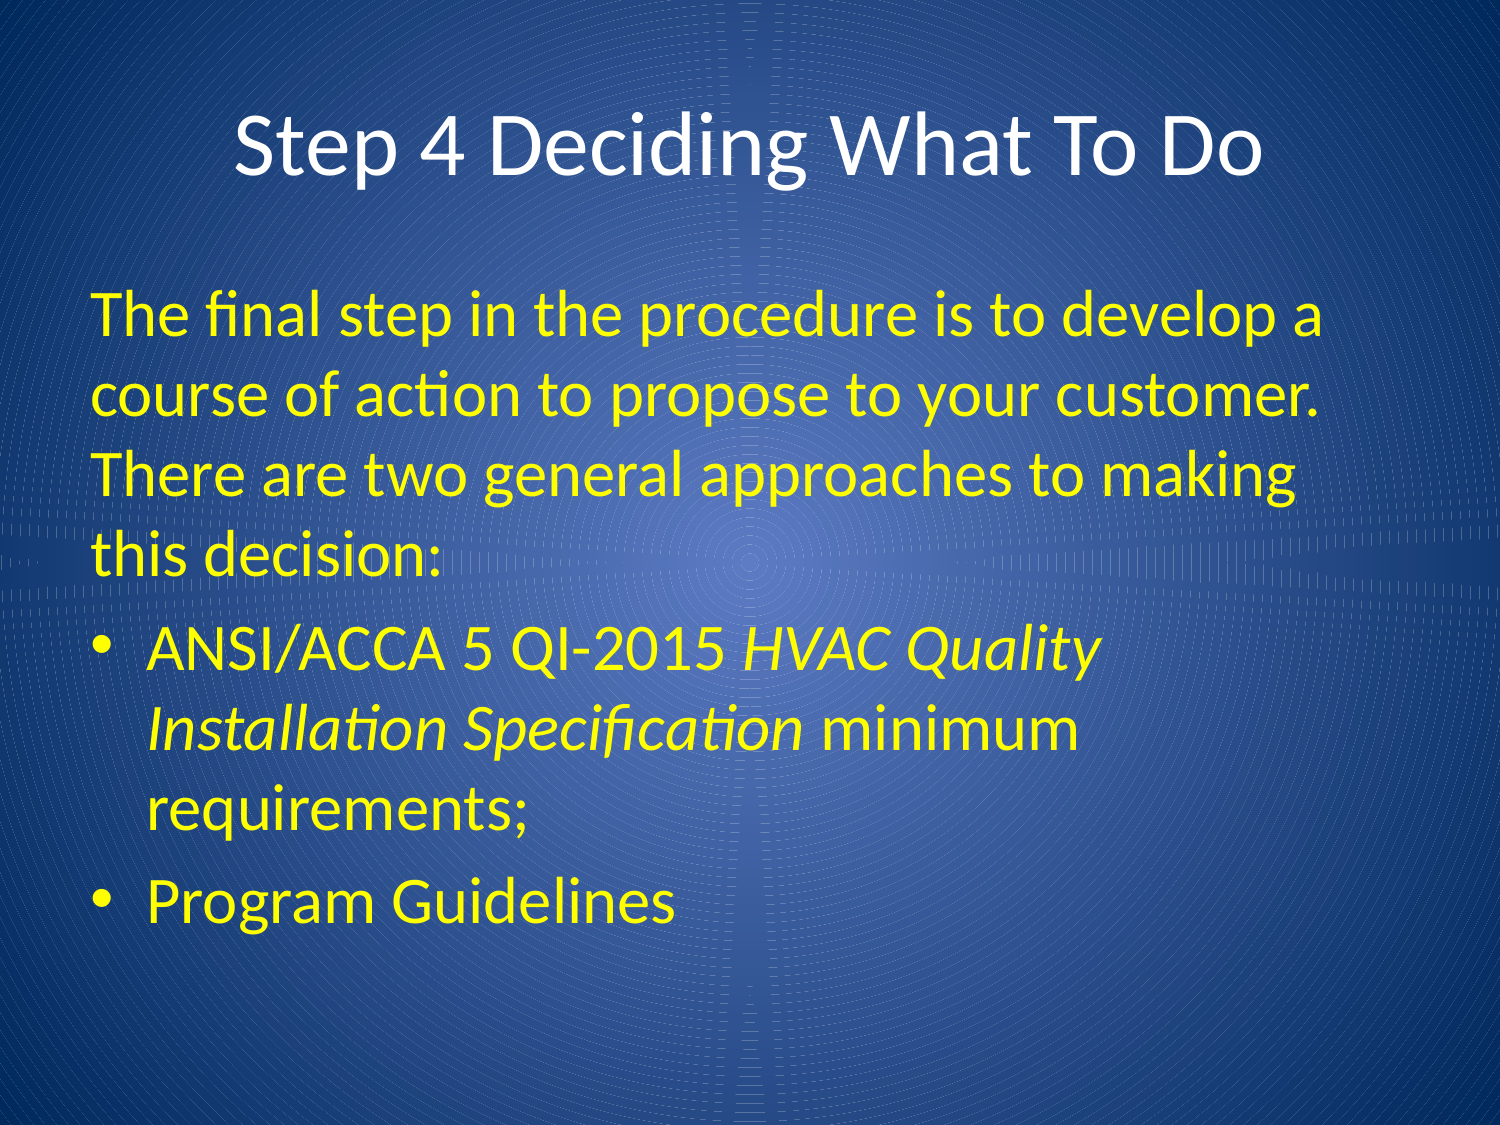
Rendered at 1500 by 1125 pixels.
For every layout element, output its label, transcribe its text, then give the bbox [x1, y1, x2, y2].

title Step 4 Deciding What To Do [75, 45, 1425, 233]
list The final step in the procedure is to develop a course of action to propose to your customer. There are two general approaches to making this decision: ANSI/ACCA 5 QI-2015 HVAC Quality Installation Specification minimum requirements; Program Guidelines [75, 262, 1425, 1005]
